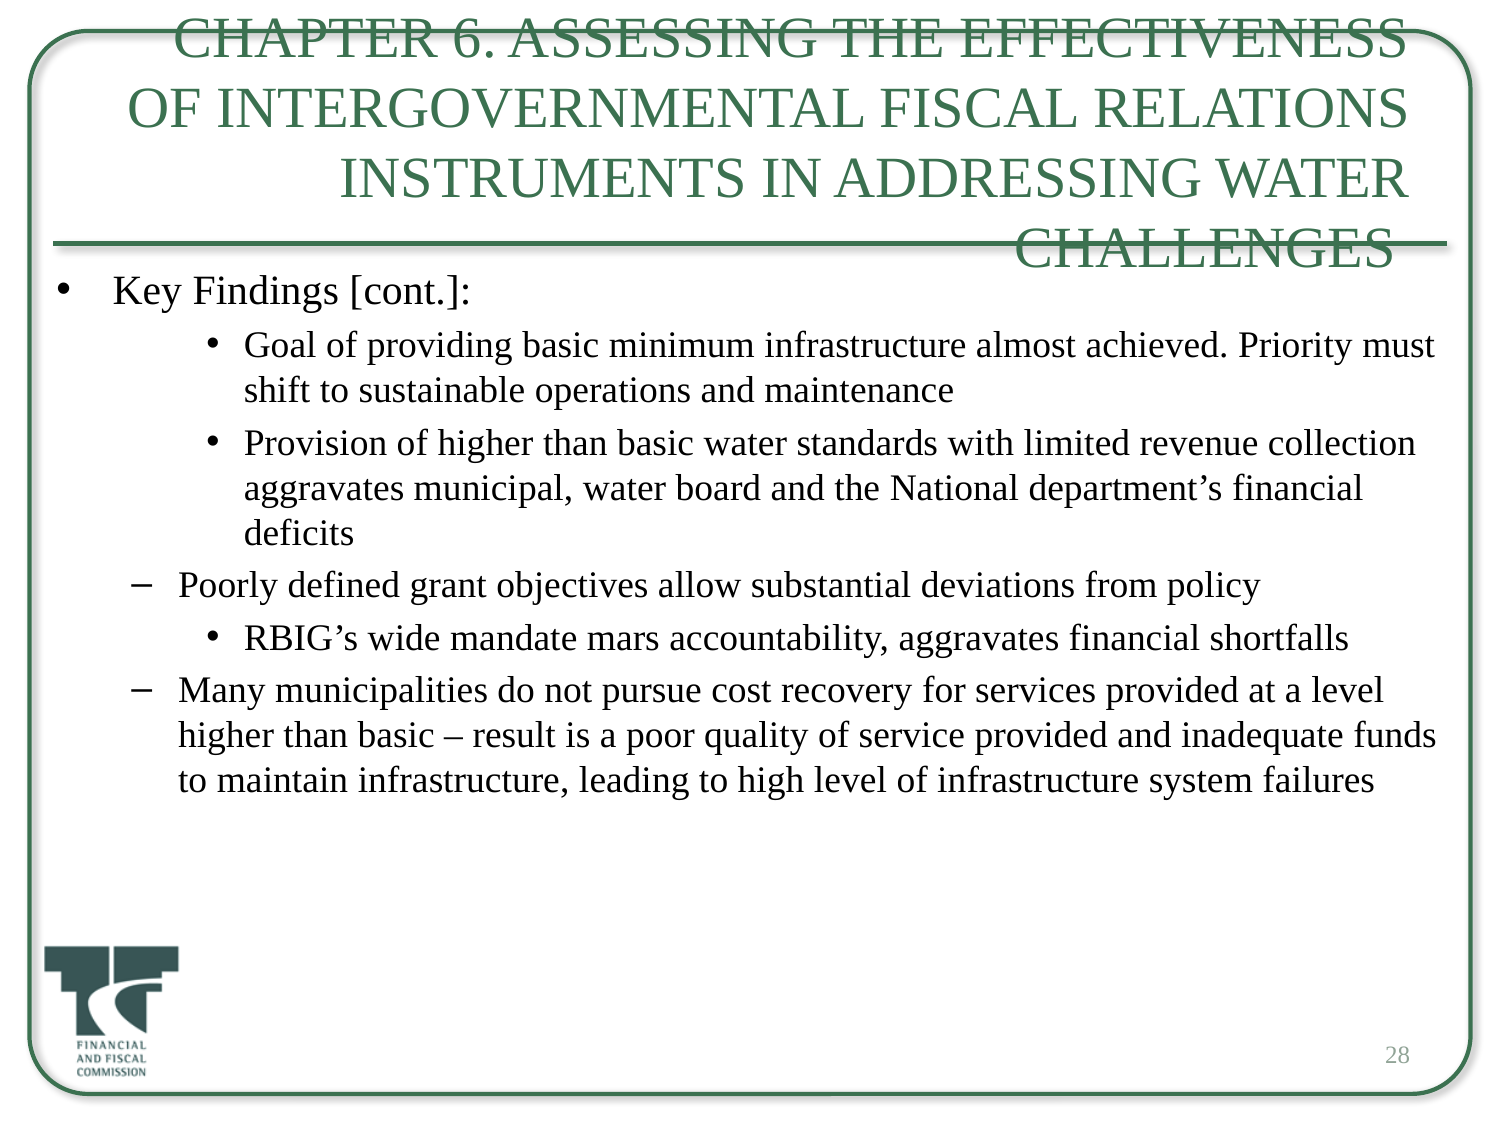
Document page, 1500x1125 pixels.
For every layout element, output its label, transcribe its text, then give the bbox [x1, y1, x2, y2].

picture [62, 1084, 195, 1091]
title Chapter 6. Assessing the Effectiveness of Intergovernmental Fiscal Relations Instruments in Addressing Water Challenges [75, 45, 1425, 233]
list Key Findings [cont.]: Goal of providing basic minimum infrastructure almost achieved. Priority must shift to sustainable operations and maintenance Provision of higher than basic water standards with limited revenue collection aggravates municipal, water board and the National department’s financial deficits Poorly defined grant objectives allow substantial deviations from policy RBIG’s wide mandate mars accountability, aggravates financial shortfalls Many municipalities do not pursue cost recovery for services provided at a level higher than basic – result is a poor quality of service provided and inadequate funds to maintain infrastructure, leading to high level of infrastructure system failures [41, 255, 1459, 1084]
slide_number 28 [1074, 1023, 1425, 1084]
picture [25, 940, 69, 1094]
picture [32, 940, 41, 1065]
